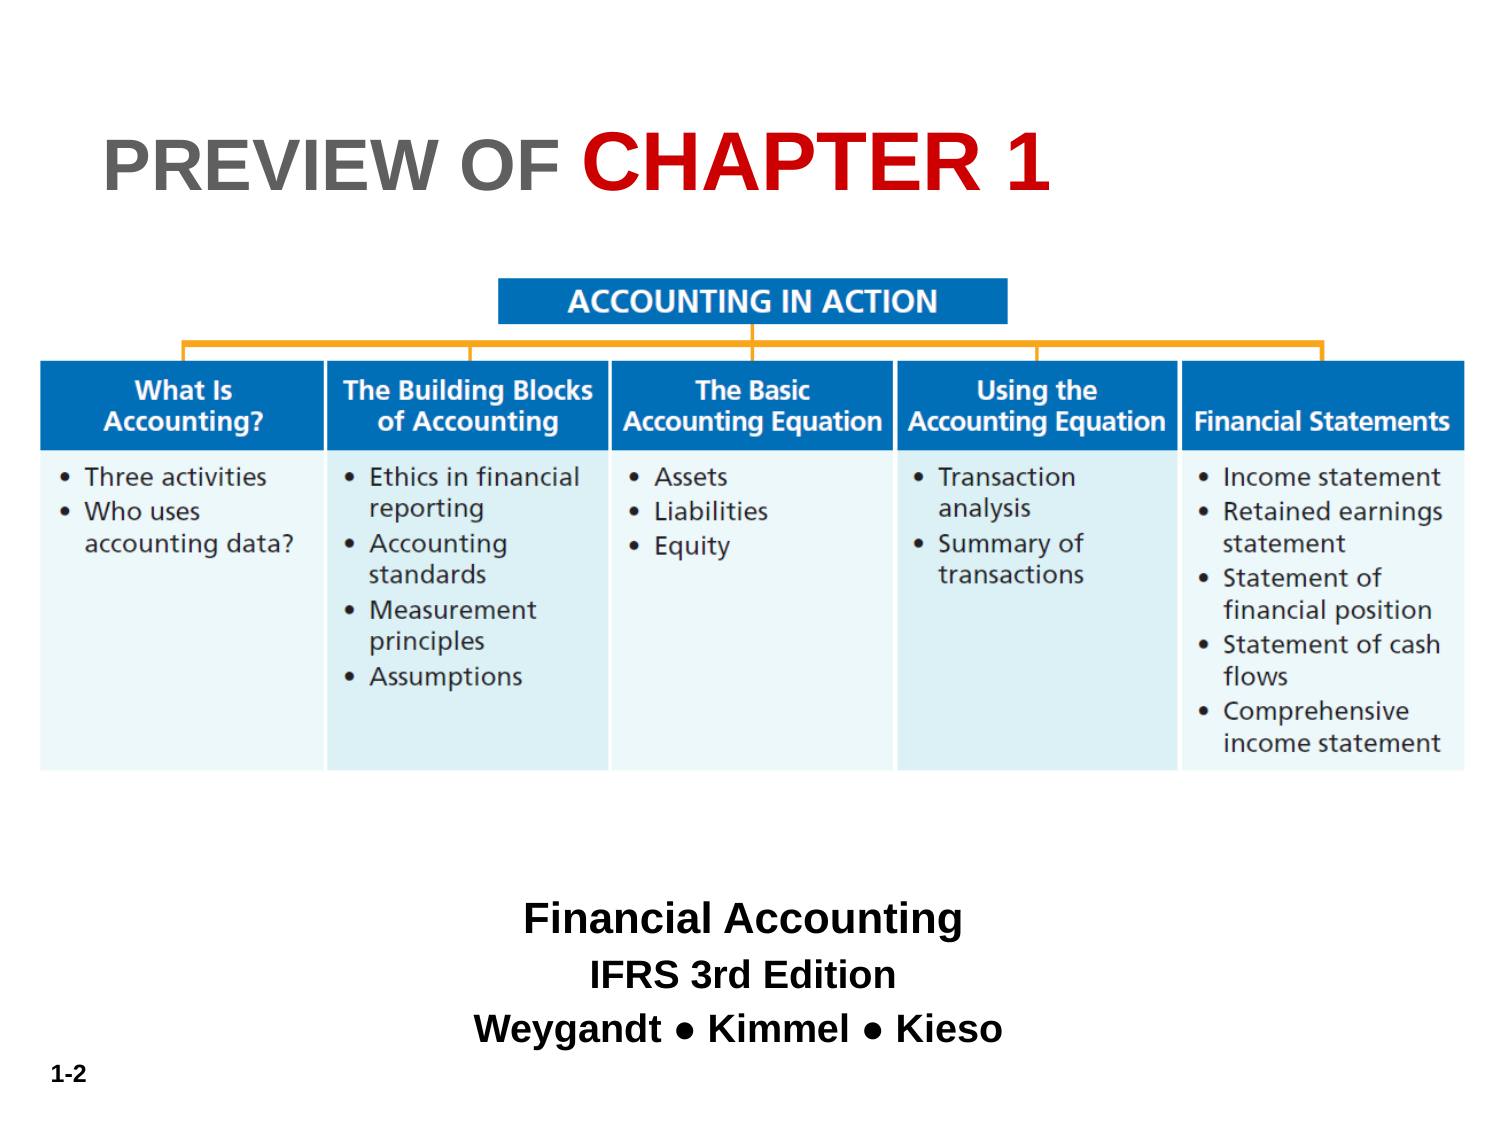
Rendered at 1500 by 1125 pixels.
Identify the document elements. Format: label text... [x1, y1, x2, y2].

text_box Financial Accounting IFRS 3rd Edition Weygandt ● Kimmel ● Kieso [374, 875, 1113, 1058]
picture [37, 276, 1469, 776]
text_box PREVIEW OF CHAPTER 1 [87, 99, 1425, 216]
